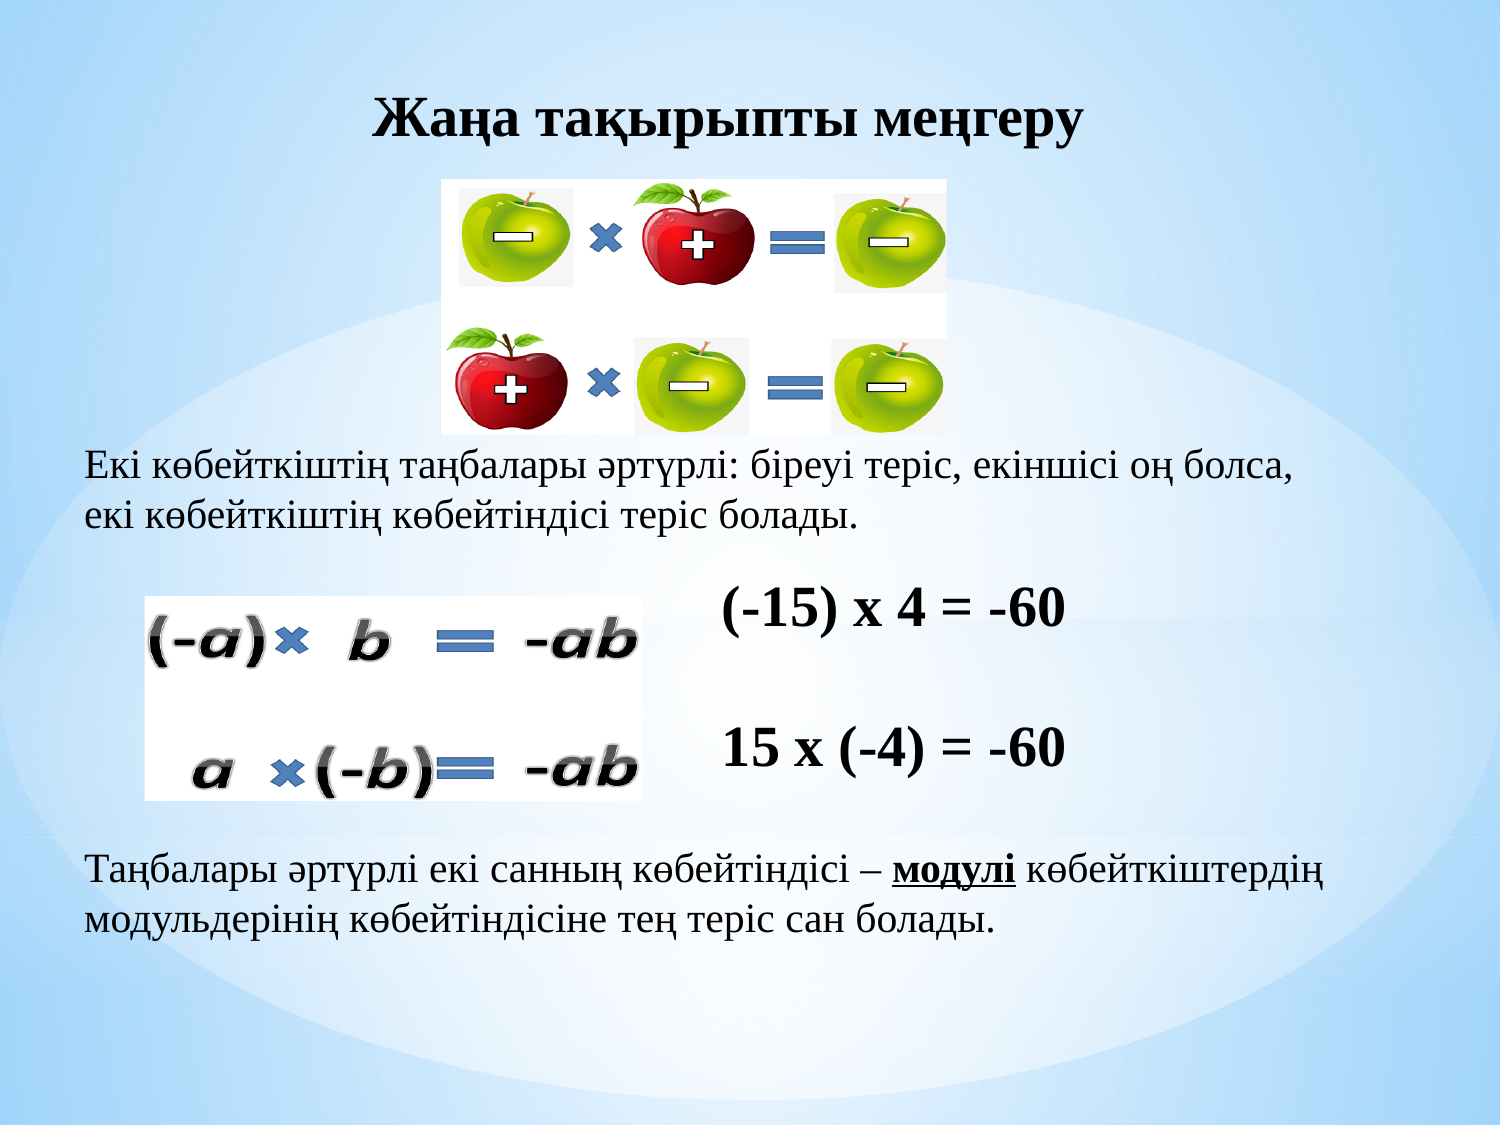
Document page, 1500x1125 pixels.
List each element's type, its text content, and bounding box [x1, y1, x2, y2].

text_box Таңбалары әртүрлі екі санның көбейтіндісі – модулі көбейткіштердің модульдерінің көбейтіндісіне тең теріс сан болады. [69, 833, 1451, 948]
picture [144, 596, 644, 801]
text_box (-15) х 4 = -60 15 х (-4) = -60 [707, 560, 1289, 831]
picture [440, 179, 947, 435]
title Жаңа тақырыпты меңгеру [198, 70, 1500, 259]
text_box Екі көбейткіштің таңбалары әртүрлі: біреуі теріс, екіншісі оң болса, екі көбейткіштің көбейтіндісі теріс болады. [69, 429, 1323, 545]
